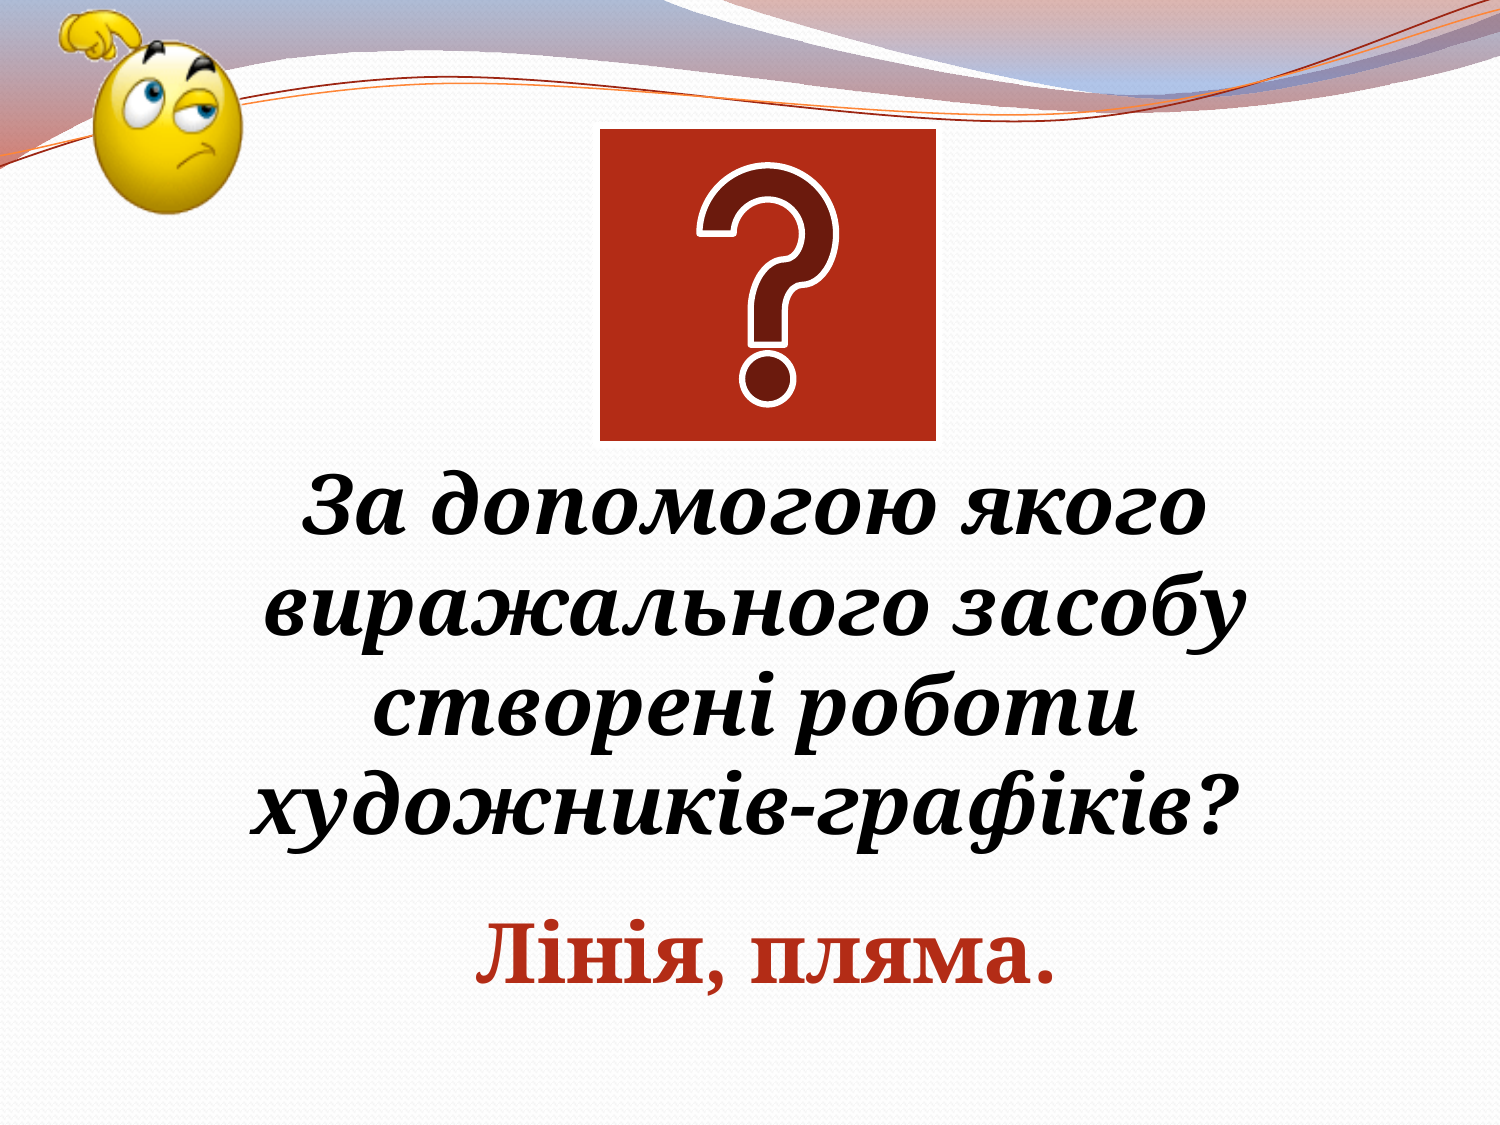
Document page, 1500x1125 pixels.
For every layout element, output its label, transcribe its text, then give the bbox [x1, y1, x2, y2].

text_box Лінія, пляма. [360, 893, 1176, 1008]
text_box За допомогою якого виражального засобу створені роботи художників-графіків? [159, 444, 1353, 859]
text_box [593, 122, 942, 448]
picture [52, 0, 249, 221]
